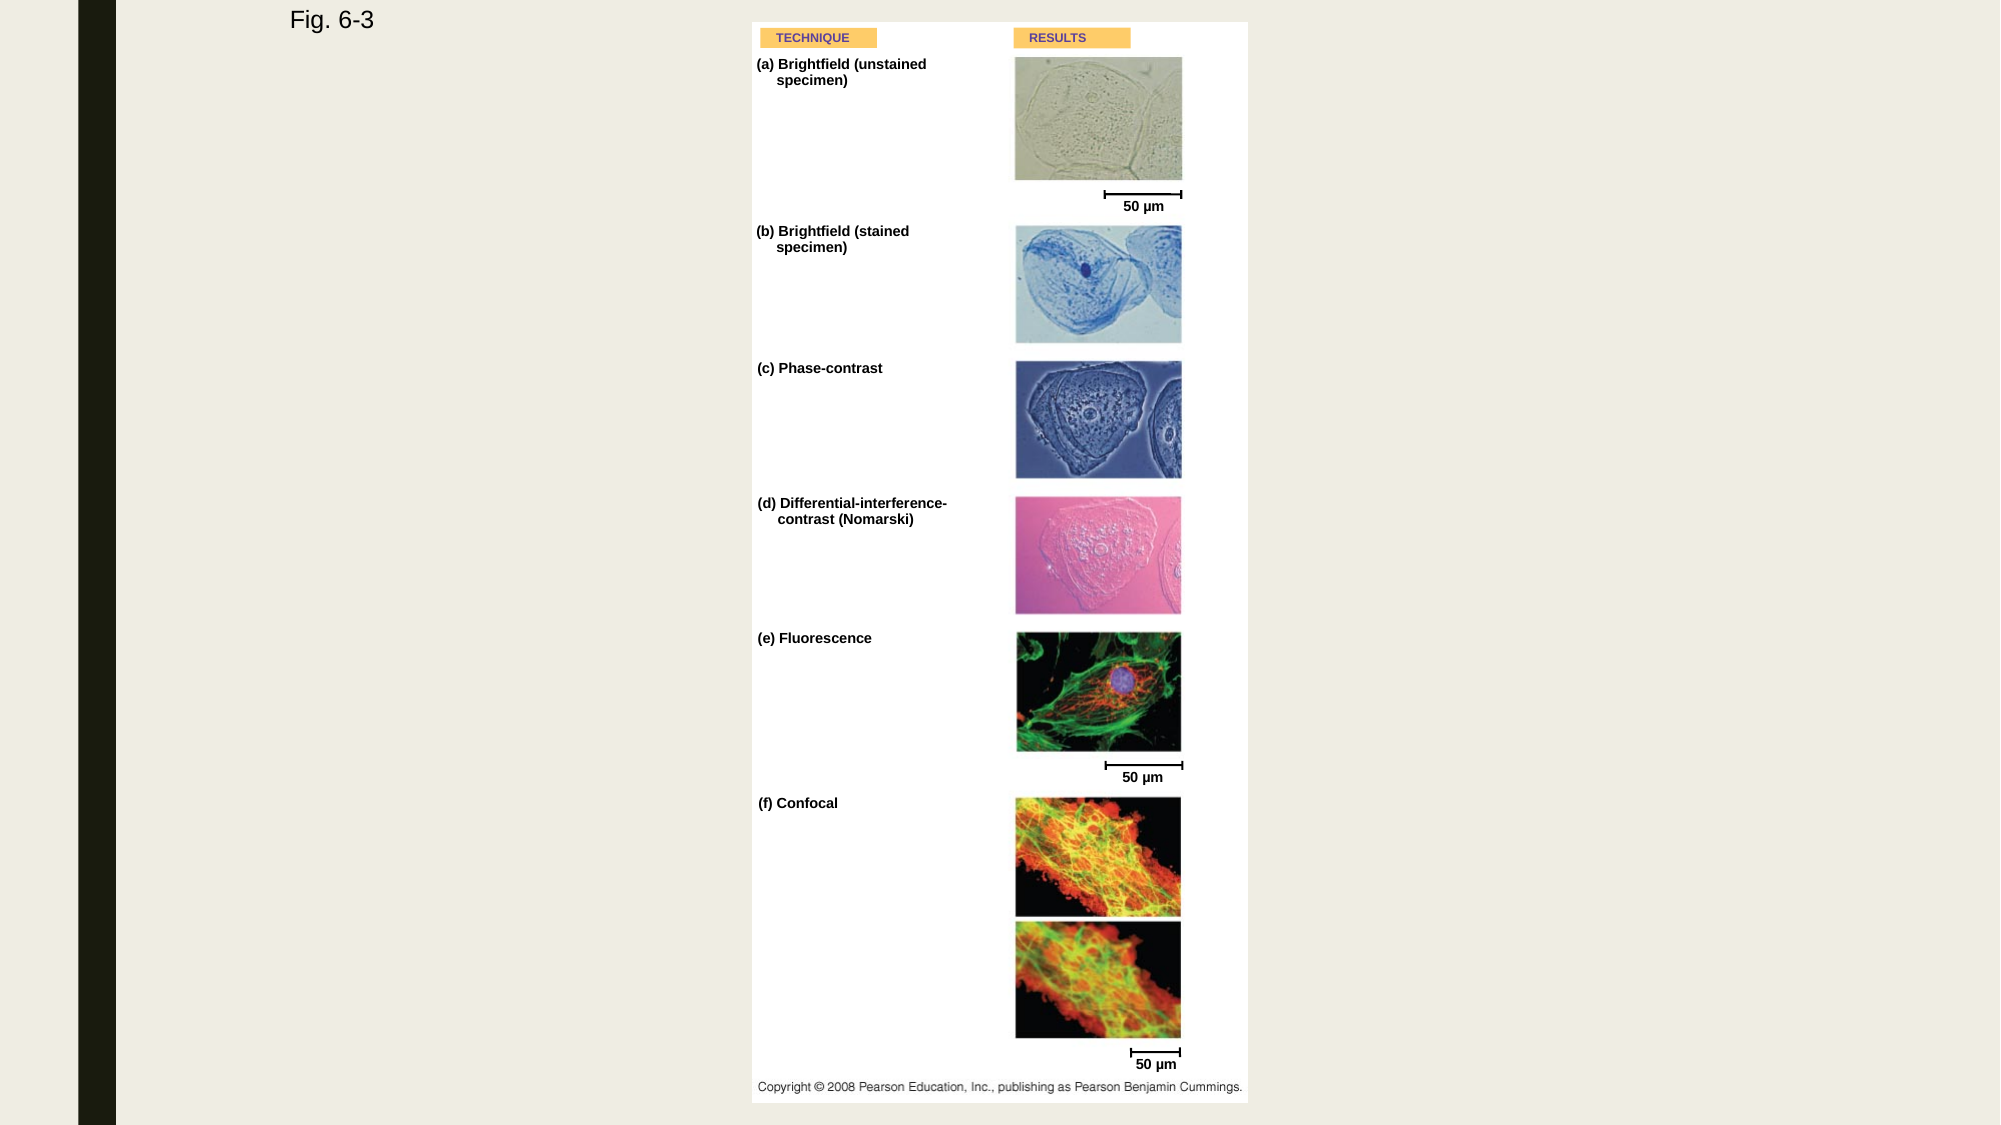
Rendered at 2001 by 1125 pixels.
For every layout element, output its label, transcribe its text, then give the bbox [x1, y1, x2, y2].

picture [752, 22, 1248, 1103]
text_box Fig. 6-3 [275, 0, 600, 50]
